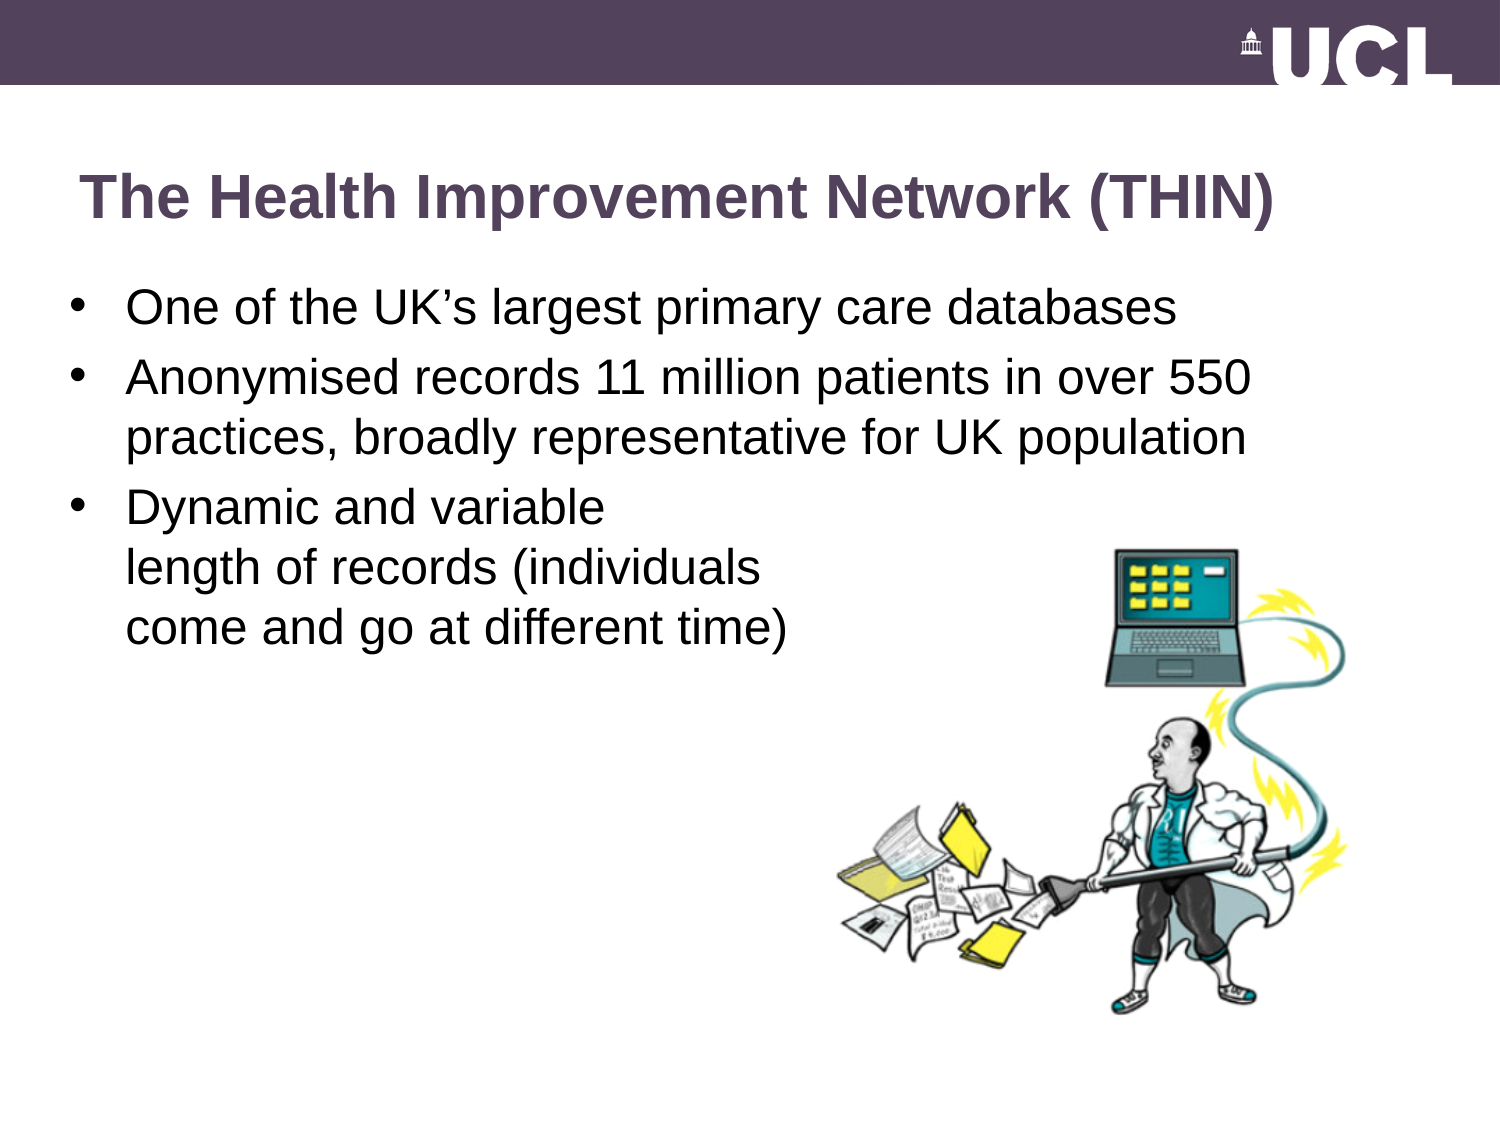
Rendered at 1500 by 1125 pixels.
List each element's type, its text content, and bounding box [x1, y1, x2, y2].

list One of the UK’s largest primary care databases Anonymised records 11 million patients in over 550 practices, broadly representative for UK population Dynamic and variable length of records (individuals come and go at different time) [54, 267, 1447, 1012]
picture [820, 538, 1400, 1026]
picture [0, 0, 1500, 85]
title The Health Improvement Network (THIN) [64, 148, 1458, 362]
